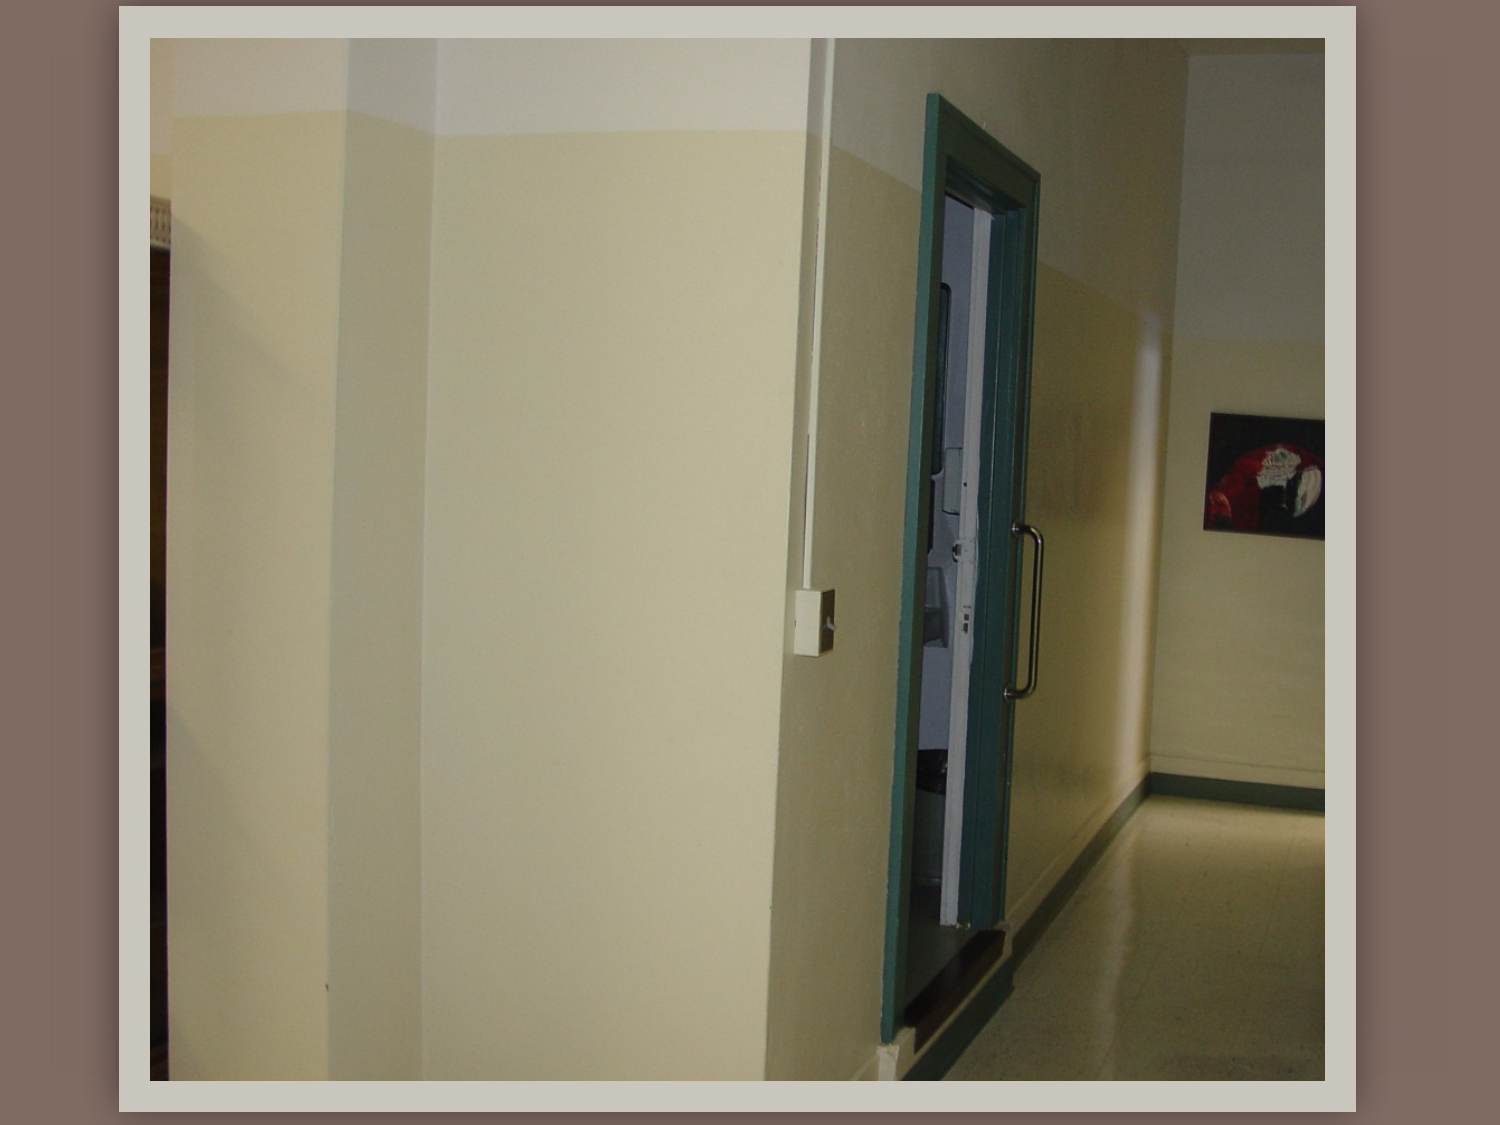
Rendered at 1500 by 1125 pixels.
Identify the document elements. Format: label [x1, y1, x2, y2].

list [149, 36, 1326, 1082]
